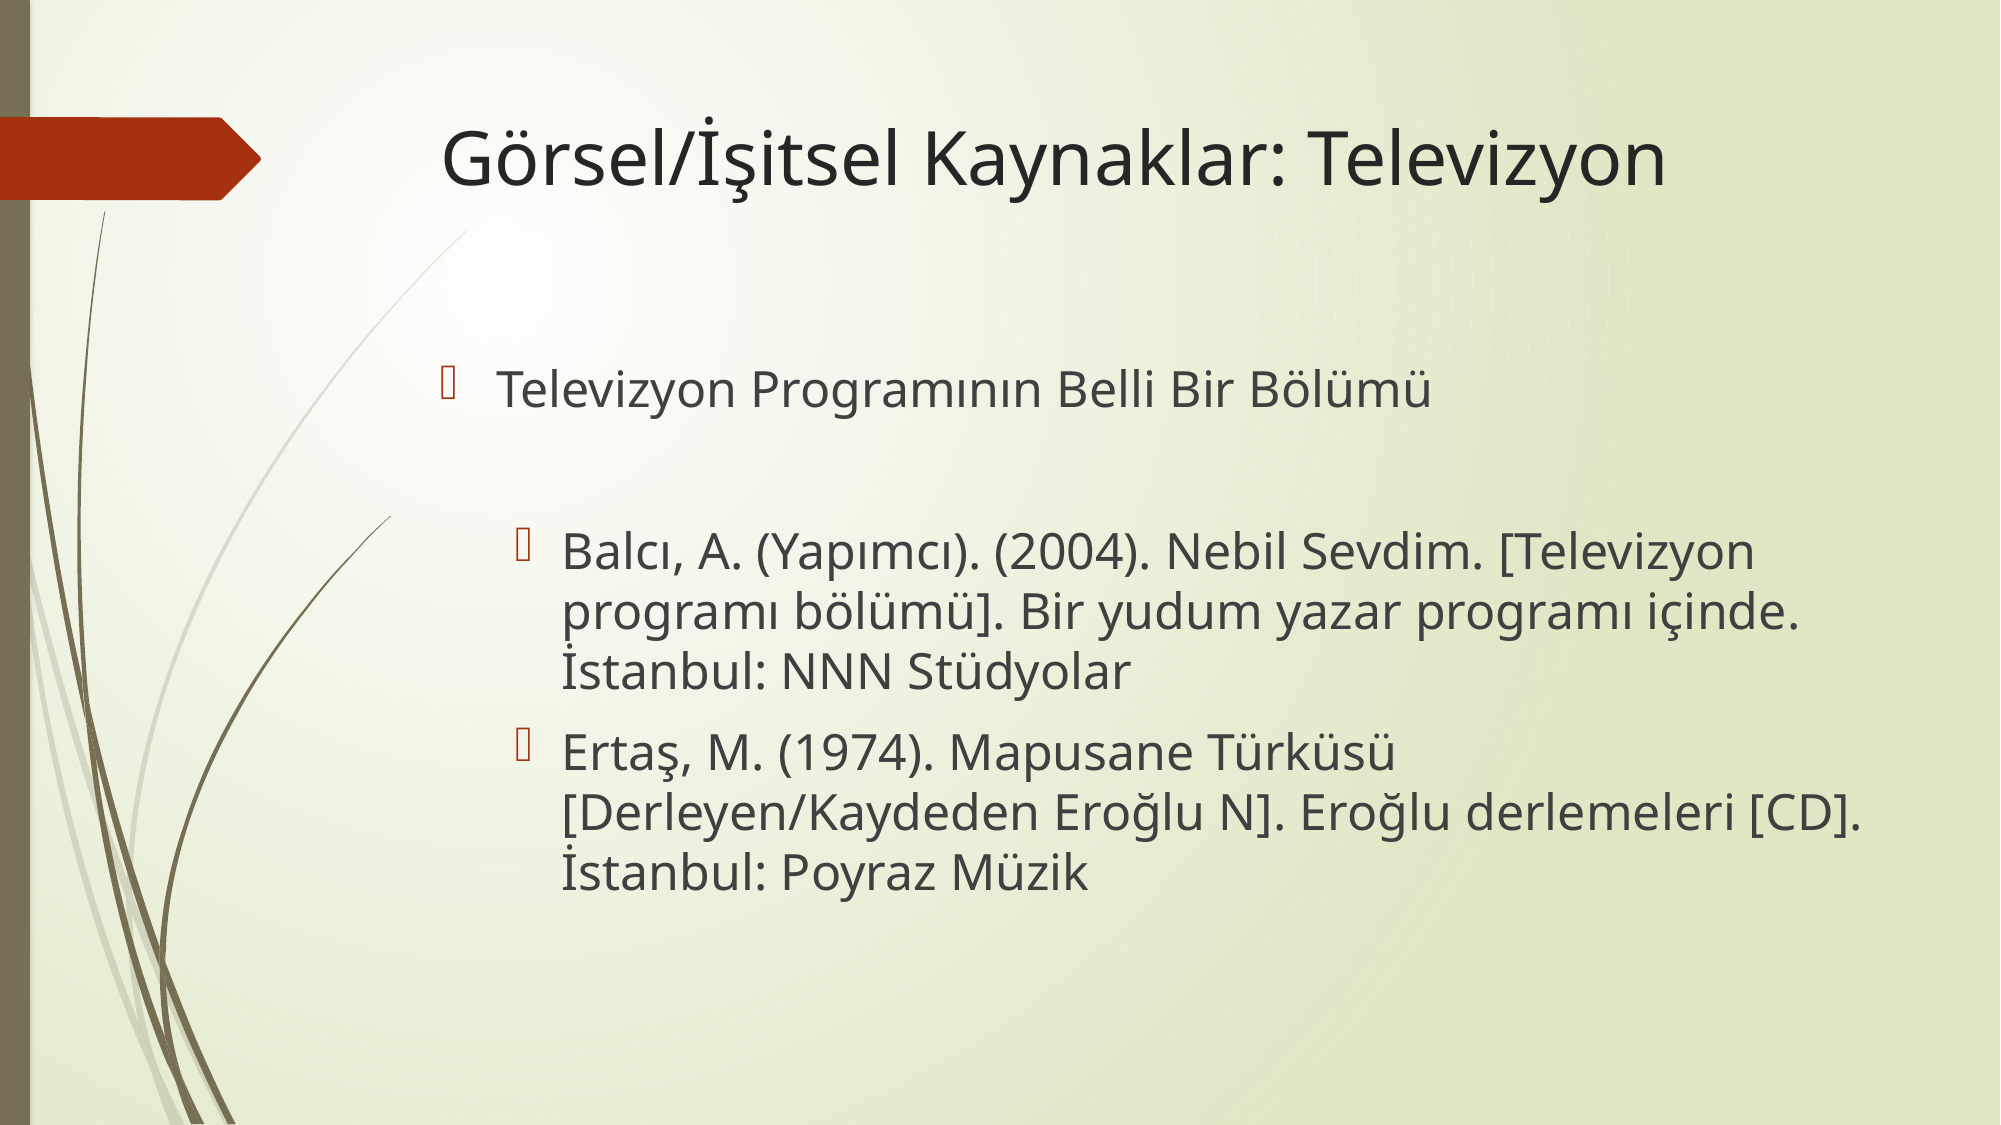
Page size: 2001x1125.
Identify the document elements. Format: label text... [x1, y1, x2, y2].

list Televizyon Programının Belli Bir Bölümü Balcı, A. (Yapımcı). (2004). Nebil Sevdim. [Televizyon programı bölümü]. Bir yudum yazar programı içinde. İstanbul: NNN Stüdyolar Ertaş, M. (1974). Mapusane Türküsü [Derleyen/Kaydeden Eroğlu N]. Eroğlu derlemeleri [CD]. İstanbul: Poyraz Müzik [424, 350, 1888, 970]
title Görsel/İşitsel Kaynaklar: Televizyon [425, 102, 1888, 313]
